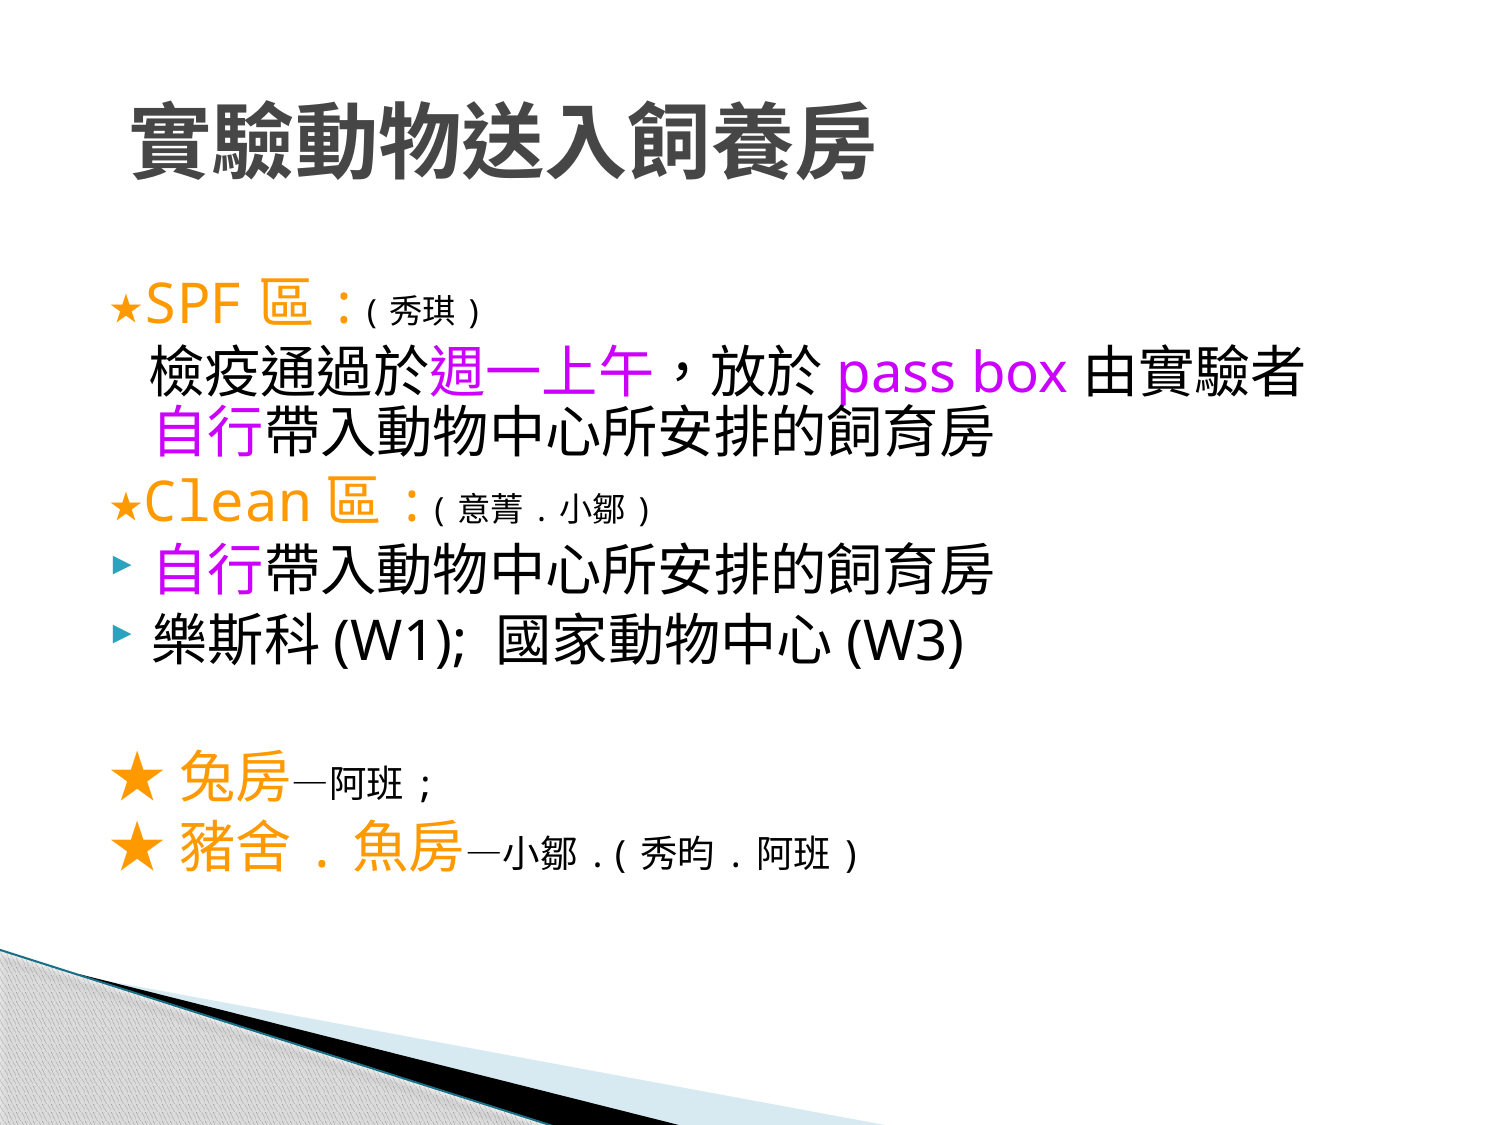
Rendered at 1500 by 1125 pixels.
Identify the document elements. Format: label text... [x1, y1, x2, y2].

title 實驗動物送入飼養房 [75, 45, 1425, 233]
list ★SPF區:(秀琪) 檢疫通過於週一上午，放於pass box由實驗者自行帶入動物中心所安排的飼育房 ★Clean區:(意菁.小鄒) 自行帶入動物中心所安排的飼育房 樂斯科(W1); 國家動物中心(W3) ★兔房—阿班; ★豬舍.魚房—小鄒.(秀昀.阿班) [76, 267, 1365, 1005]
